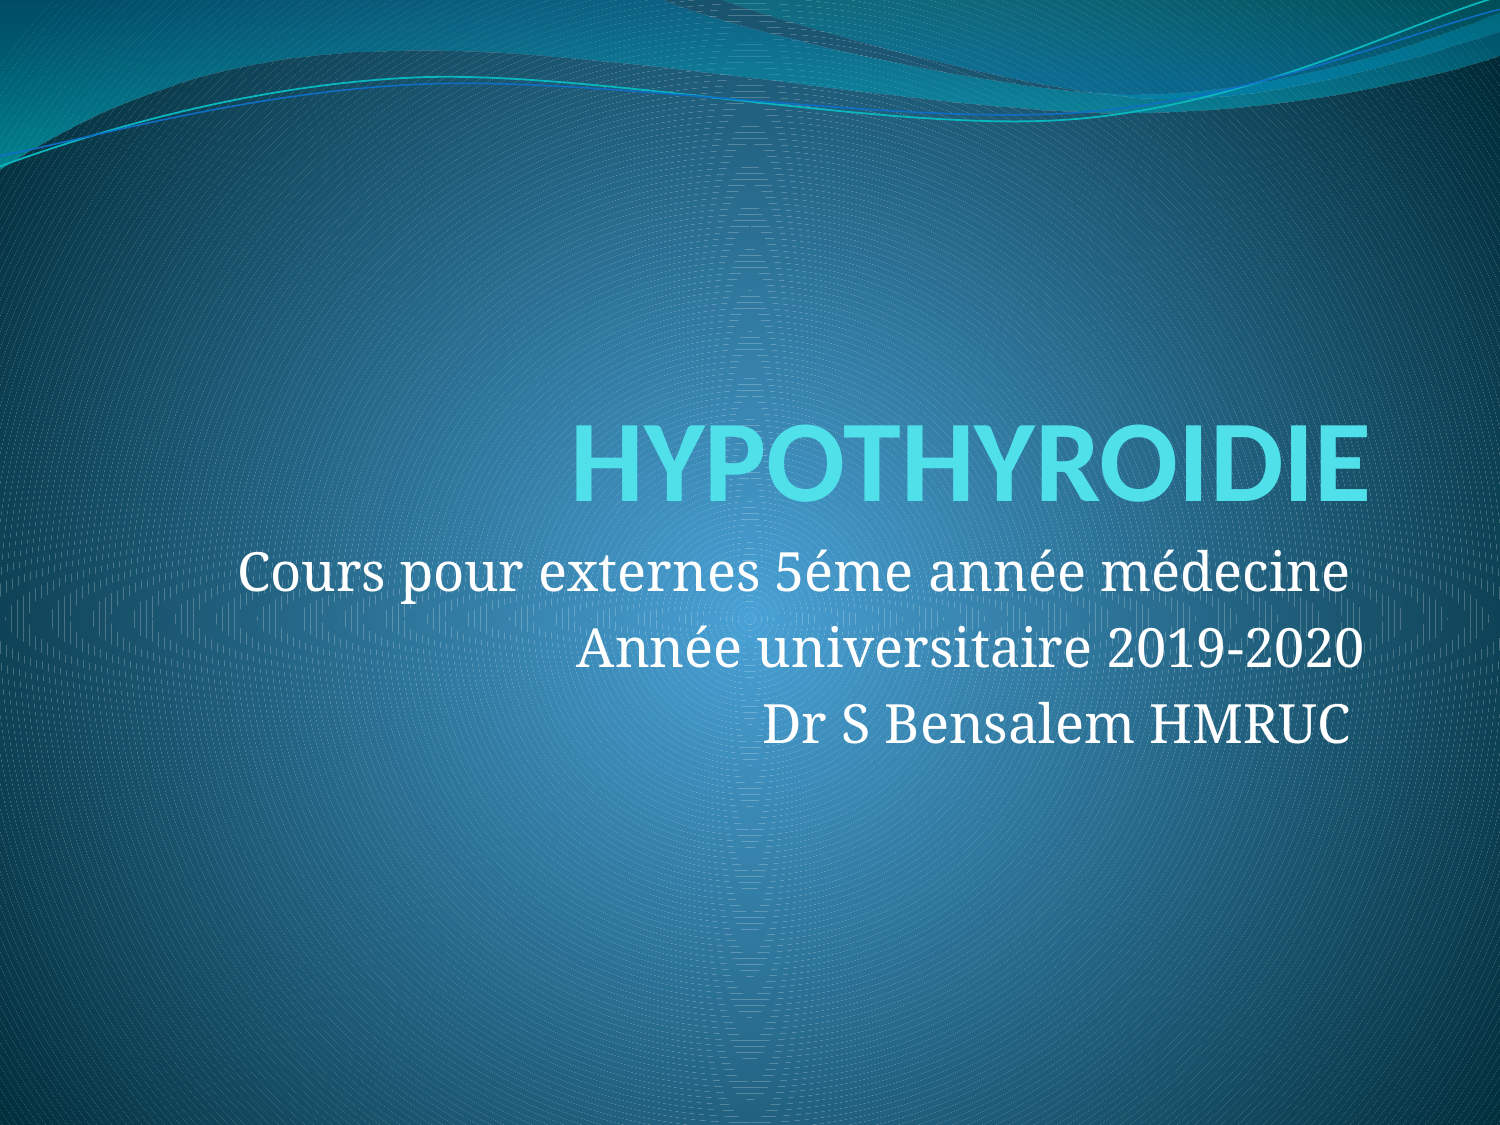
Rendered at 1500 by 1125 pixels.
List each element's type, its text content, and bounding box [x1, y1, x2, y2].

title HYPOTHYROIDIE [87, 224, 1376, 525]
subtitle Cours pour externes 5éme année médecine Année universitaire 2019-2020 Dr S Bensalem HMRUC [87, 529, 1376, 818]
